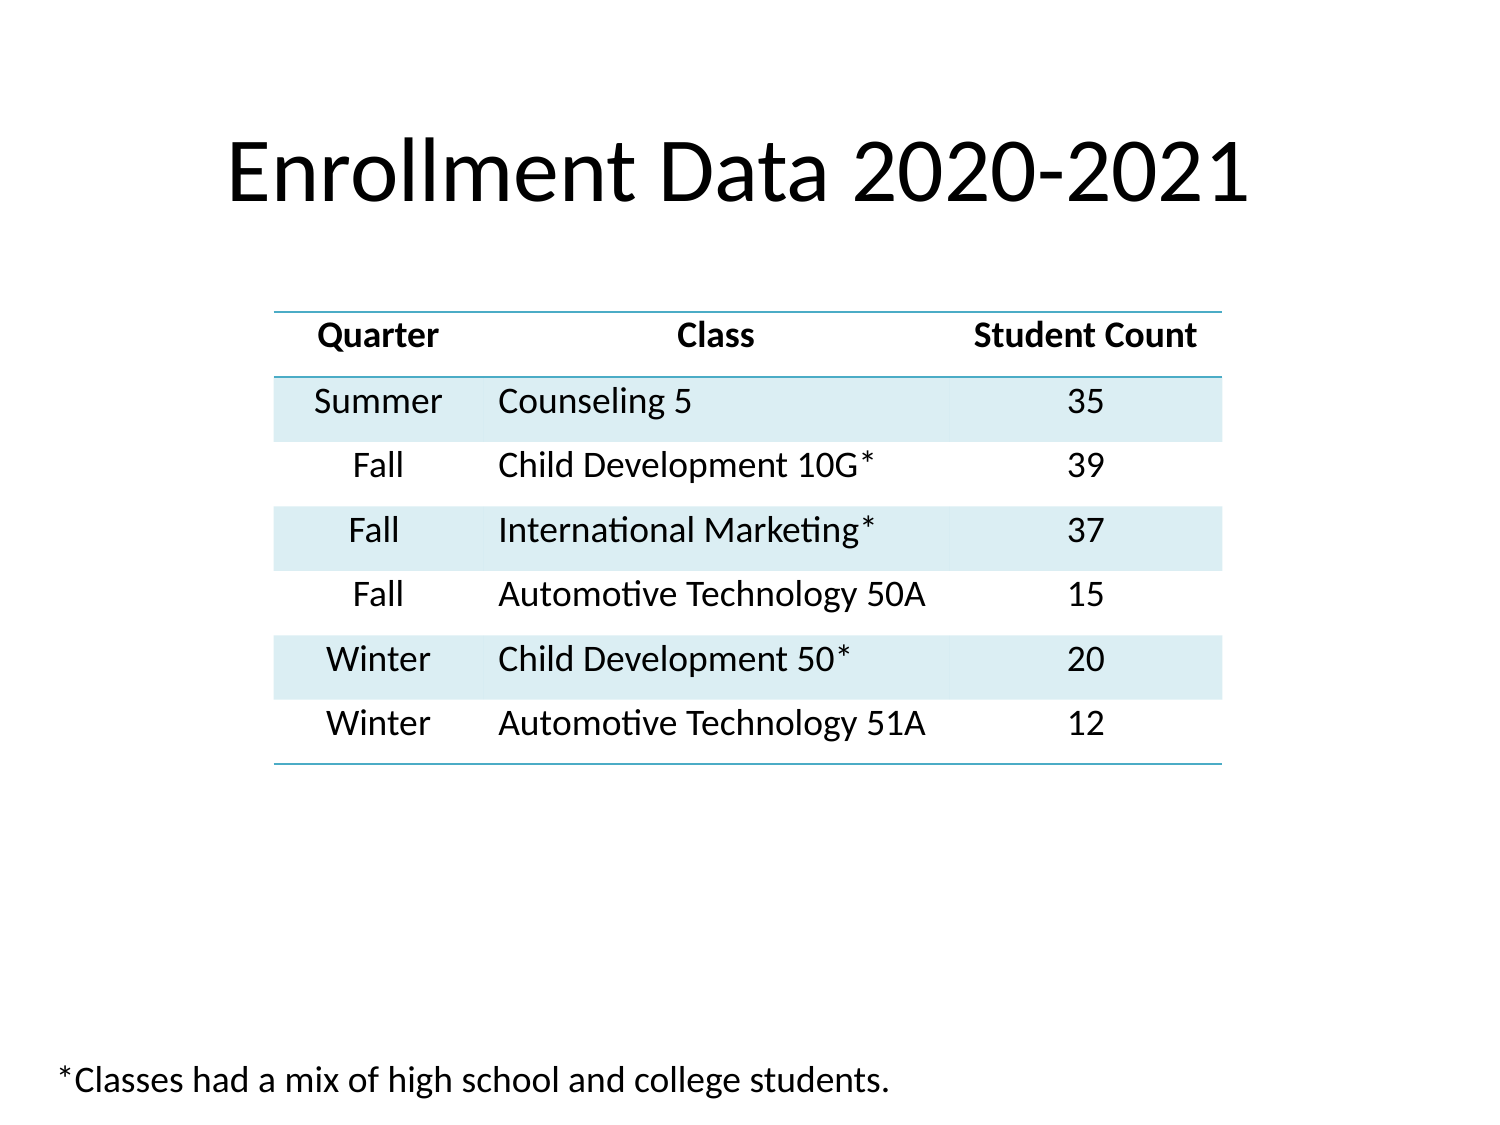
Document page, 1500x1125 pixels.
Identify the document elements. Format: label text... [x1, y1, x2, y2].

table_cell Child Development 50* [483, 635, 949, 700]
table_cell Fall [274, 442, 483, 506]
table_cell Fall [274, 571, 483, 635]
table_header Class [483, 313, 949, 376]
table_cell 37 [949, 506, 1222, 571]
title Enrollment Data 2020-2021 [75, 70, 1425, 259]
table_cell Summer [274, 378, 483, 442]
text_box *Classes had a mix of high school and college students. [40, 1046, 1134, 1107]
table_cell Winter [274, 635, 483, 700]
table_cell International Marketing* [483, 506, 949, 571]
table_cell Fall [274, 506, 483, 571]
table_cell 39 [949, 442, 1222, 506]
table_cell 15 [949, 571, 1222, 635]
table_header Quarter [274, 313, 483, 376]
table_cell Counseling 5 [483, 378, 949, 442]
table_cell Child Development 10G* [483, 442, 949, 506]
table_cell Automotive Technology 51A [483, 700, 949, 763]
table_cell 20 [949, 635, 1222, 700]
table_cell 35 [949, 378, 1222, 442]
table_cell Automotive Technology 50A [483, 571, 949, 635]
table_header Student Count [949, 313, 1222, 376]
table_cell 12 [949, 700, 1222, 763]
table_cell Winter [274, 700, 483, 763]
